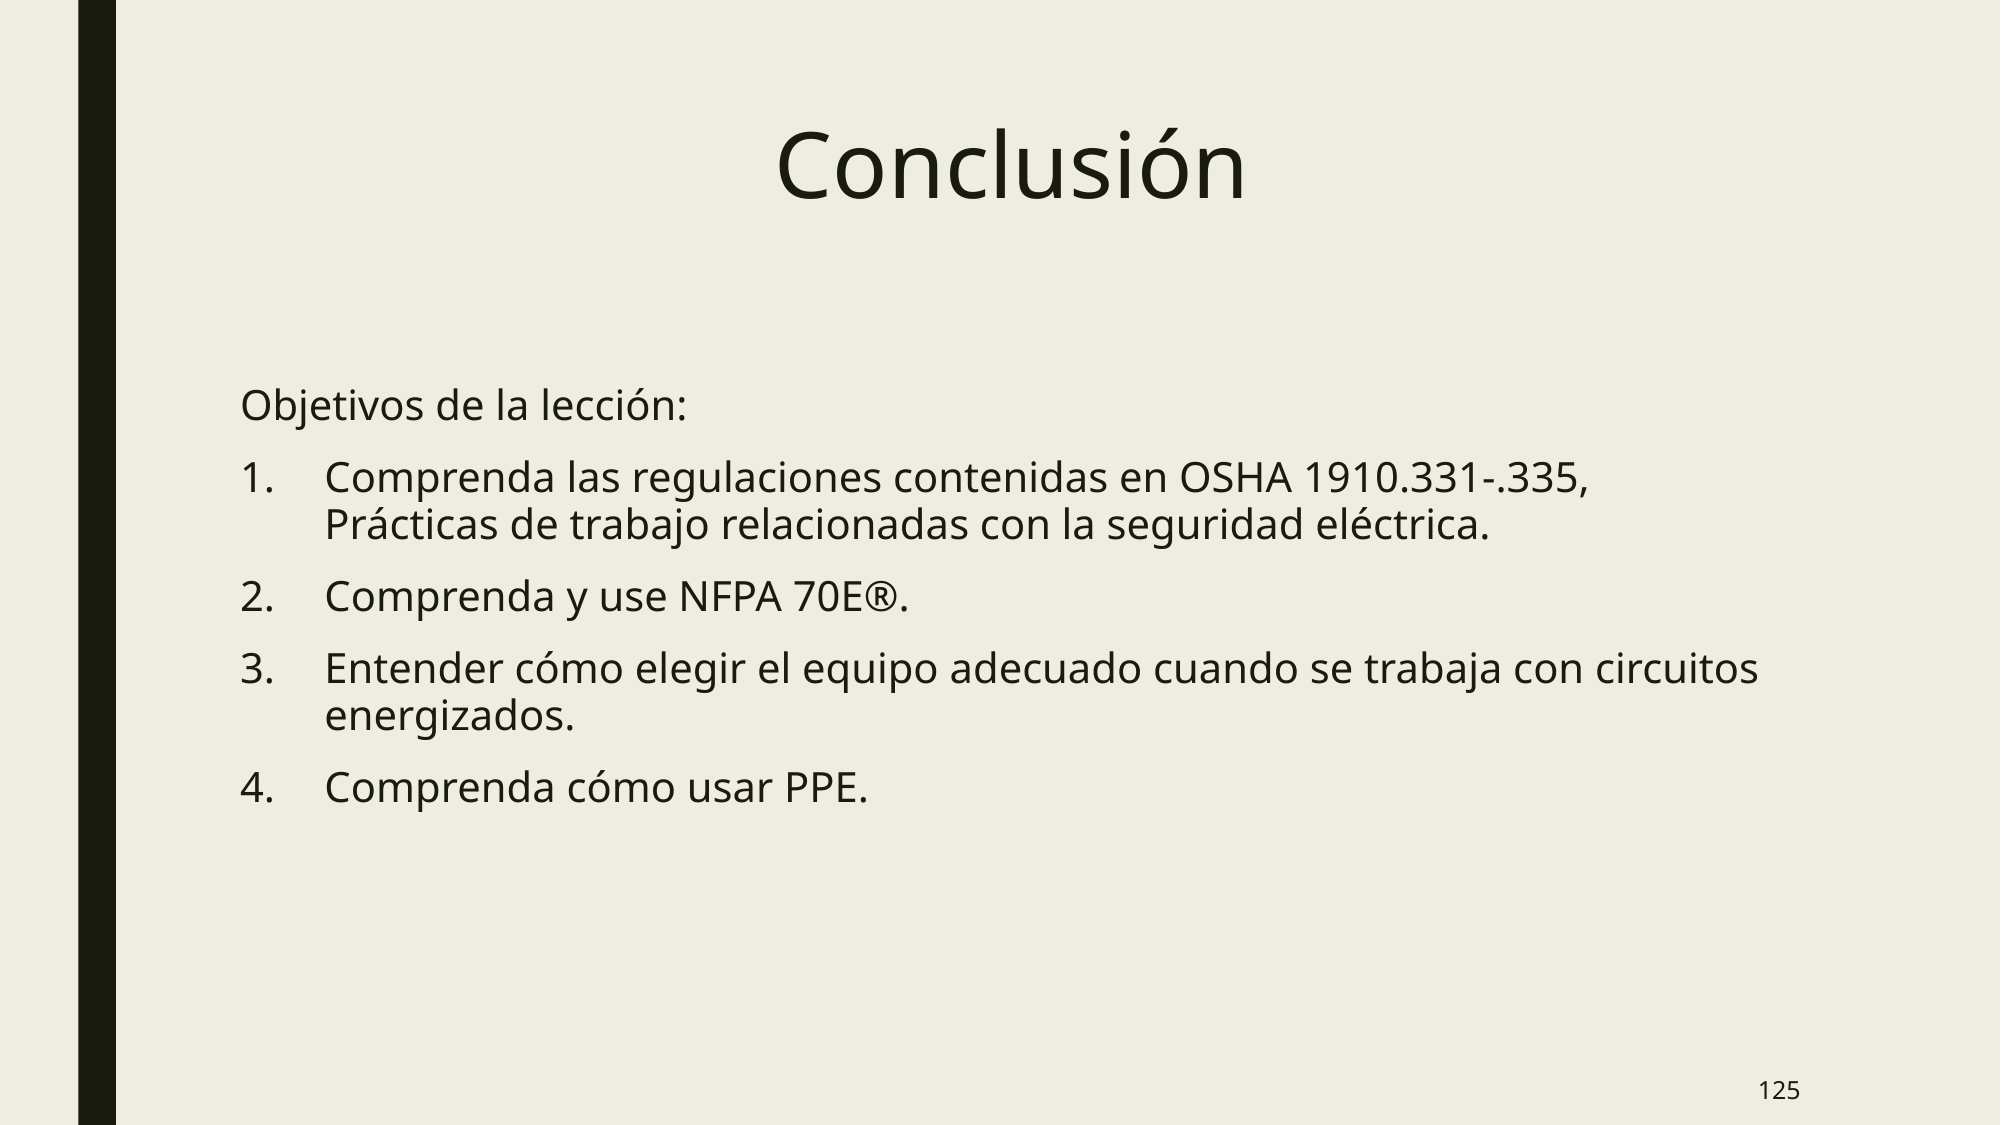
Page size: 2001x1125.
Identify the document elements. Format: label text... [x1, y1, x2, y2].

title Conclusión [225, 112, 1800, 357]
list Objetivos de la lección: Comprenda las regulaciones contenidas en OSHA 1910.331-.335, Prácticas de trabajo relacionadas con la seguridad eléctrica. Comprenda y use NFPA 70E®. Entender cómo elegir el equipo adecuado cuando se trabaja con circuitos energizados. Comprenda cómo usar PPE. [225, 375, 1800, 963]
slide_number 125 [1553, 1058, 1816, 1125]
